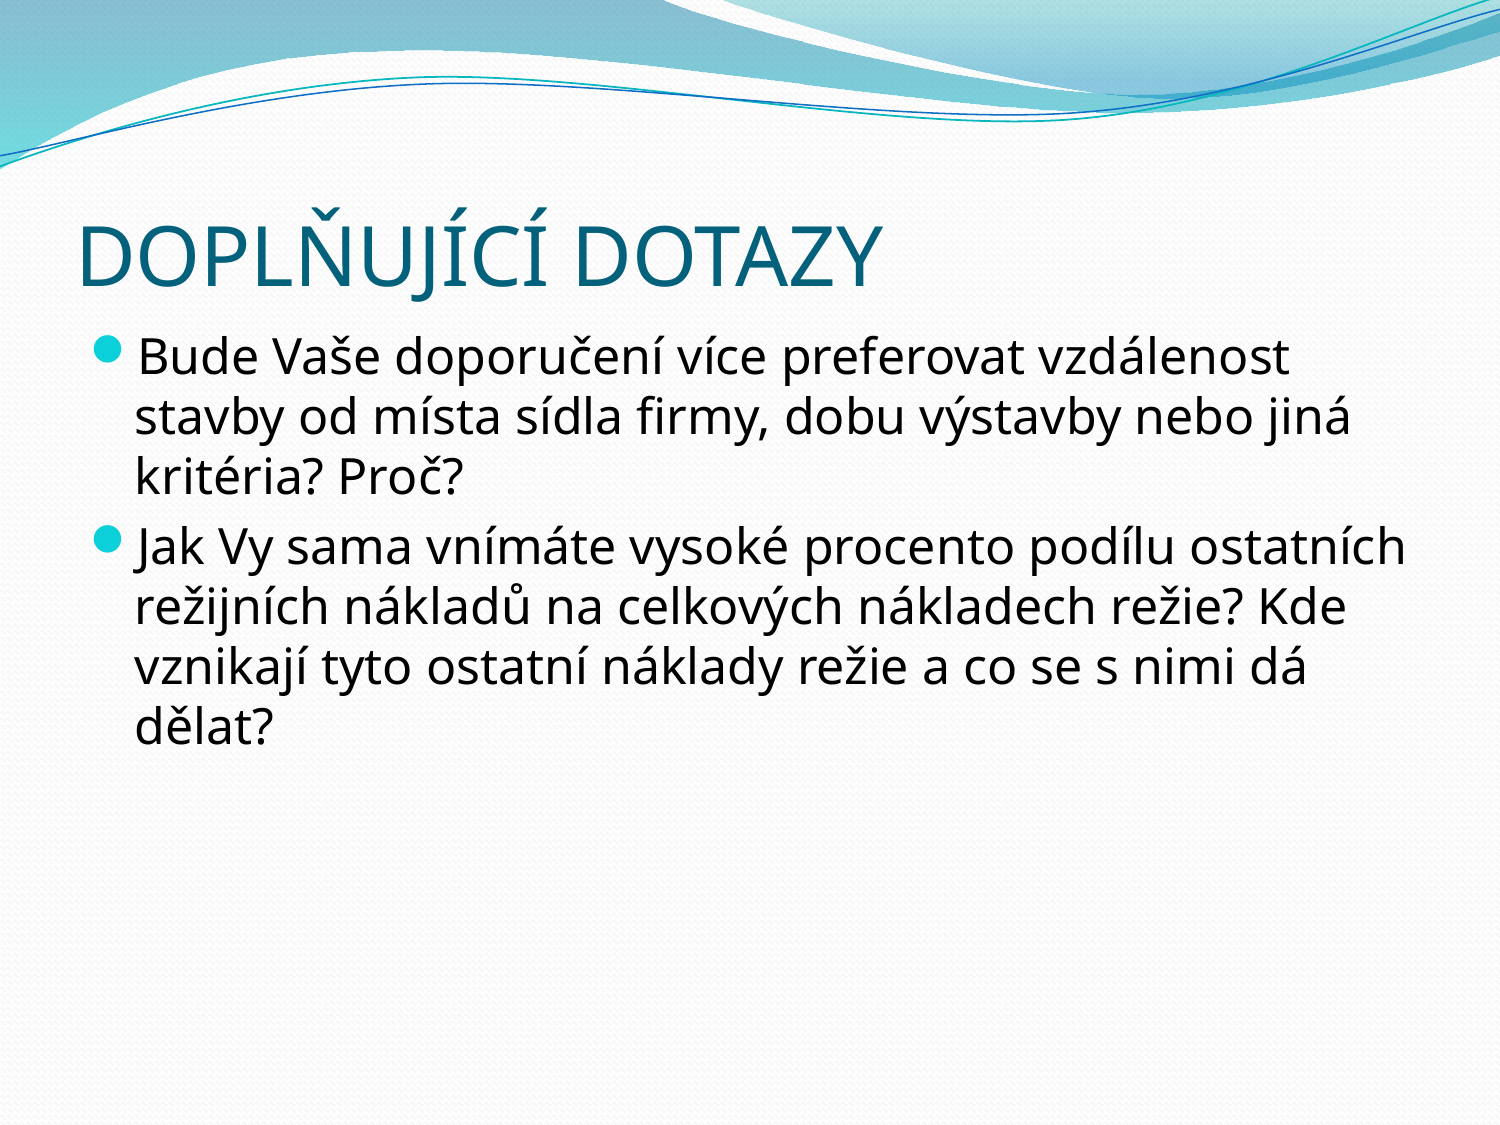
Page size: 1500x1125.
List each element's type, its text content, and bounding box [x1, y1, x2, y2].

title DOPLŇUJÍCÍ DOTAZY [75, 115, 1425, 303]
list Bude Vaše doporučení více preferovat vzdálenost stavby od místa sídla firmy, dobu výstavby nebo jiná kritéria? Proč? Jak Vy sama vnímáte vysoké procento podílu ostatních režijních nákladů na celkových nákladech režie? Kde vznikají tyto ostatní náklady režie a co se s nimi dá dělat? [75, 317, 1425, 1038]
